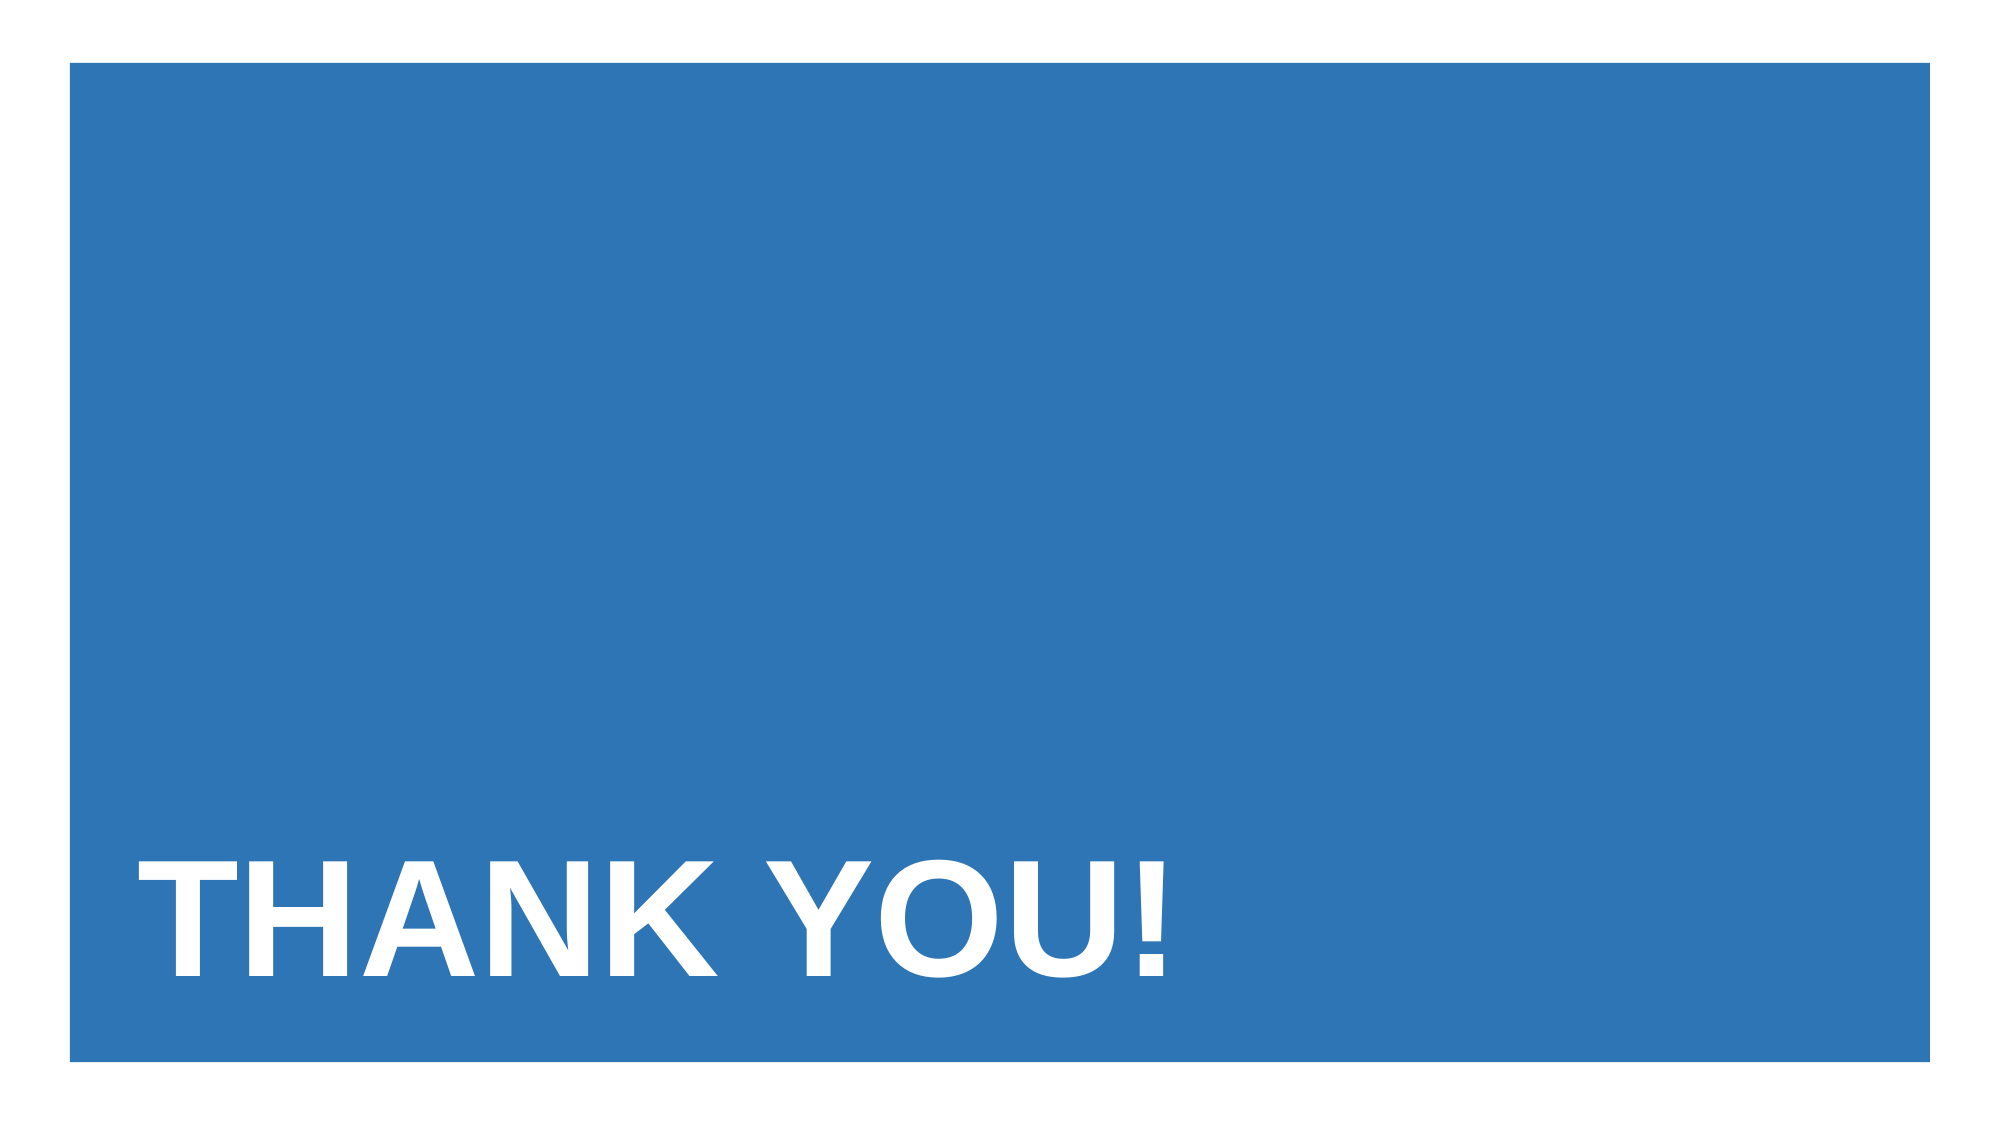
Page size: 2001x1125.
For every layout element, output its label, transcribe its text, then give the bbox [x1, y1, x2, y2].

text_box THANK YOU! [122, 802, 1878, 1018]
text_box [69, 62, 1931, 1063]
